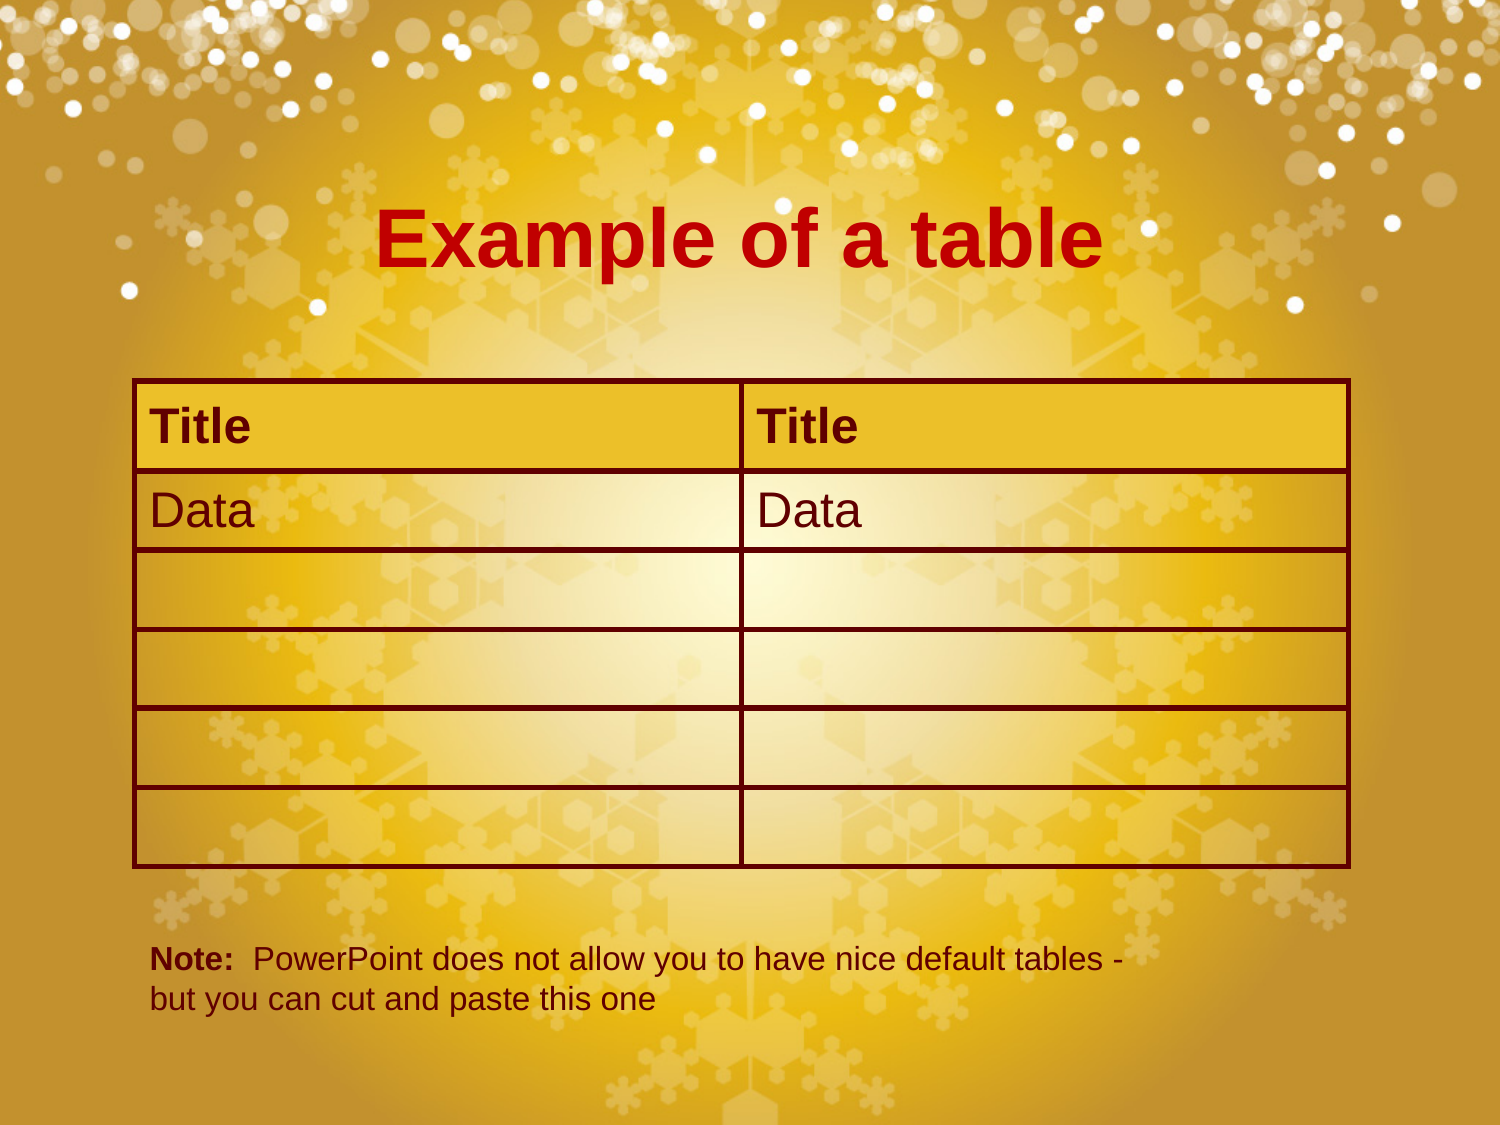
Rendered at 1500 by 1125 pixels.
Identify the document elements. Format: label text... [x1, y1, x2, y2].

table_header Title [137, 384, 739, 468]
table_cell [744, 790, 1346, 864]
table_cell [137, 632, 739, 705]
table_cell [744, 711, 1346, 785]
table_cell [137, 790, 739, 864]
title Example of a table [65, 140, 1416, 328]
table_cell [137, 553, 739, 627]
table_header Title [744, 384, 1346, 468]
table_cell [744, 553, 1346, 627]
table_cell [137, 711, 739, 785]
table_cell Data [137, 474, 739, 547]
picture [0, 0, 1500, 1125]
table_cell Data [744, 474, 1346, 547]
text_box Note: PowerPoint does not allow you to have nice default tables - but you can cut and paste this one [134, 929, 1174, 1025]
table_cell [744, 632, 1346, 705]
